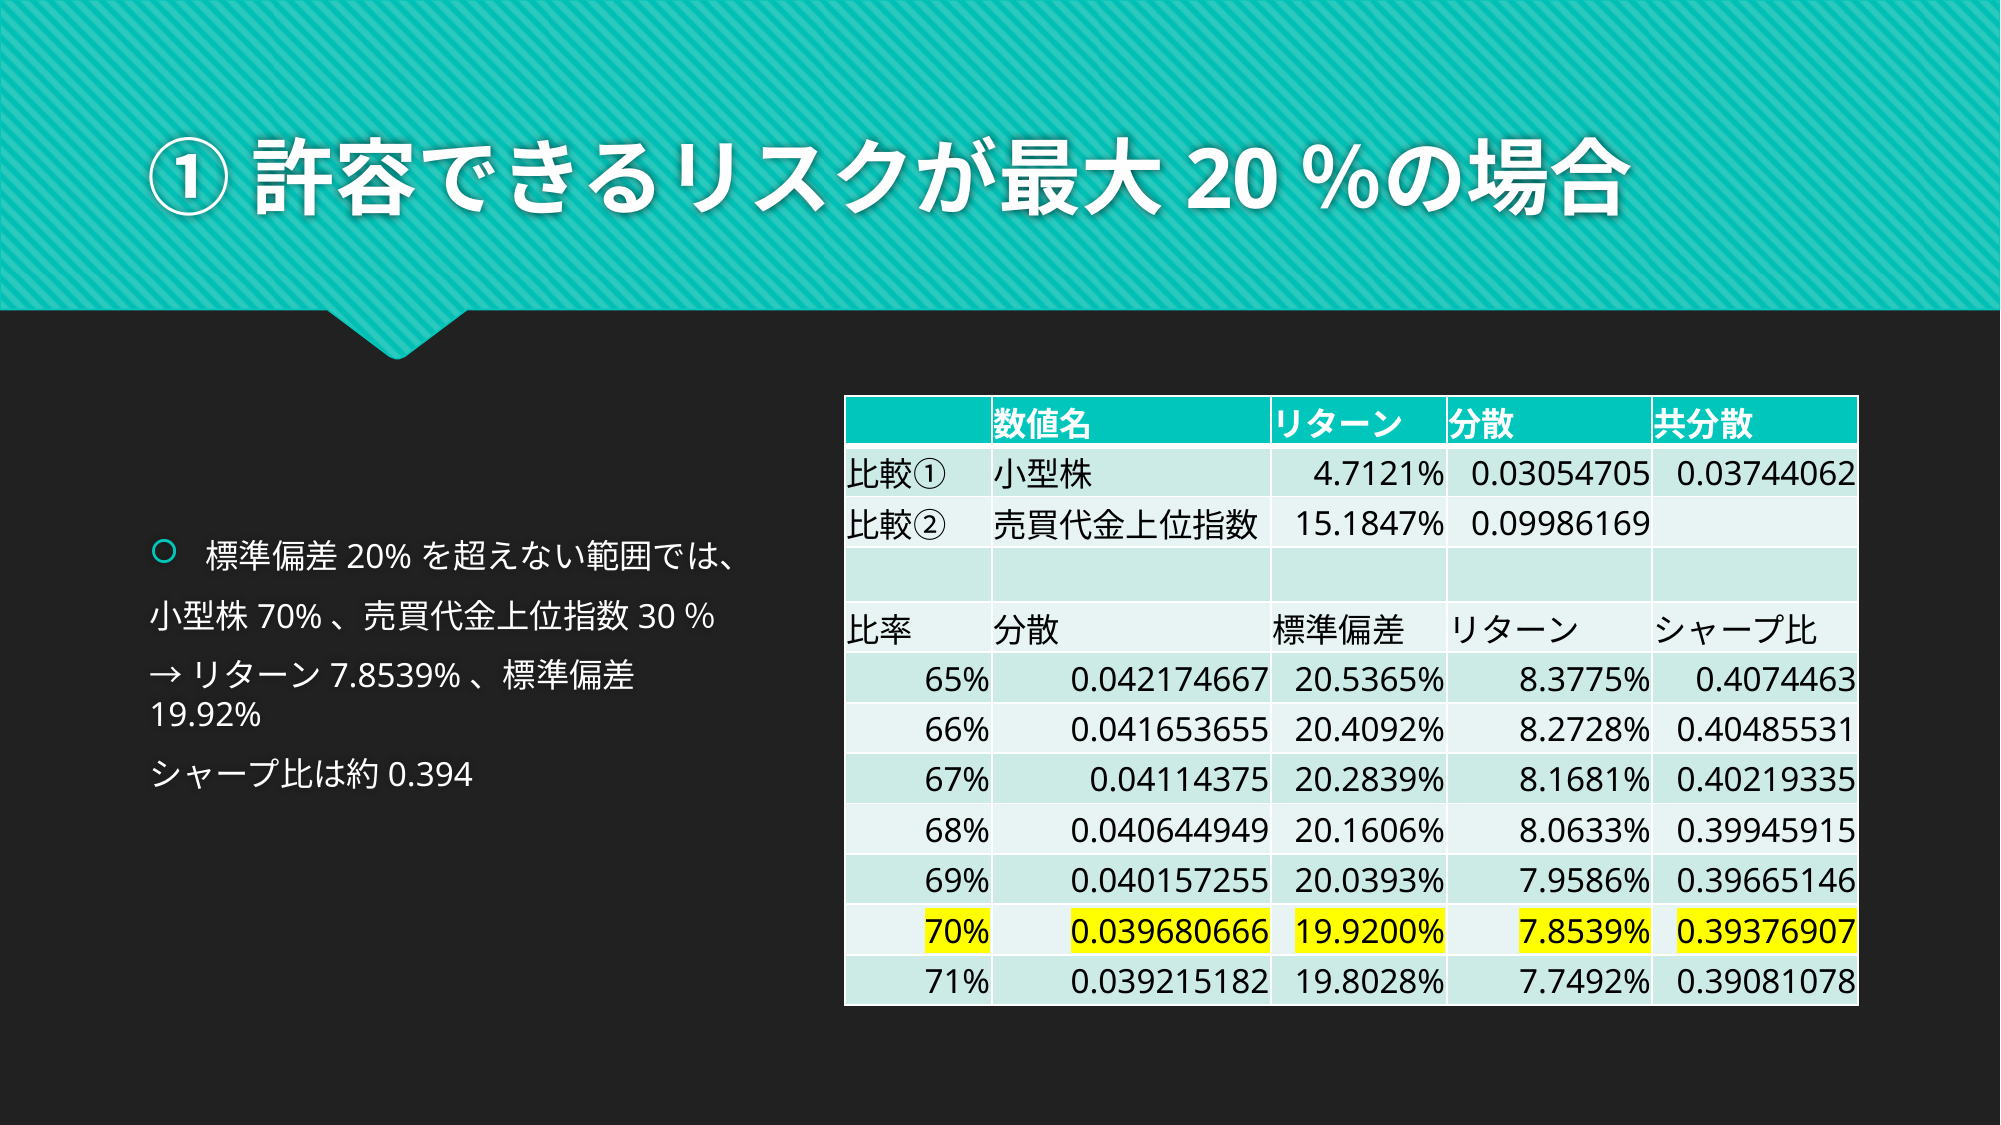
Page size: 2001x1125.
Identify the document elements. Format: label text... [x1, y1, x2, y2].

table_cell 7.7492% [1448, 956, 1651, 1004]
table_header 共分散 [1653, 397, 1857, 443]
table_cell 0.40219335 [1653, 754, 1857, 803]
table_cell 15.1847% [1272, 497, 1446, 546]
list 標準偏差20%を超えない範囲では、 小型株70%、売買代金上位指数30％ →リターン7.8539%、標準偏差19.92% シャープ比は約0.394 [134, 395, 764, 992]
table_cell [993, 548, 1270, 601]
table_cell 71% [846, 956, 991, 1004]
table_cell 67% [846, 754, 991, 803]
table_cell 20.5365% [1272, 653, 1446, 702]
table_header リターン [1272, 397, 1446, 443]
table_cell 20.0393% [1272, 855, 1446, 903]
table_cell 0.03054705 [1448, 449, 1651, 496]
table_cell 69% [846, 855, 991, 903]
table_cell 8.1681% [1448, 754, 1651, 803]
table_cell 20.1606% [1272, 804, 1446, 853]
table_cell 比較② [846, 497, 991, 546]
table_cell 小型株 [993, 449, 1270, 496]
table_cell 65% [846, 653, 991, 702]
table_cell 8.2728% [1448, 704, 1651, 752]
table_cell 0.041653655 [993, 704, 1270, 752]
table_cell 0.39665146 [1653, 855, 1857, 903]
table_cell 0.039215182 [993, 956, 1270, 1004]
table_cell 20.2839% [1272, 754, 1446, 803]
table_cell リターン [1448, 603, 1651, 651]
table_cell 8.3775% [1448, 653, 1651, 702]
table_cell 68% [846, 804, 991, 853]
table_cell 20.4092% [1272, 704, 1446, 752]
table_header 数値名 [993, 397, 1270, 443]
table_cell 66% [846, 704, 991, 752]
title ①許容できるリスクが最大20％の場合 [132, 73, 1868, 233]
table_cell [1448, 548, 1651, 601]
table_cell [1653, 548, 1857, 601]
table_cell 比較① [846, 449, 991, 496]
table_header [846, 397, 991, 443]
table_cell 19.8028% [1272, 956, 1446, 1004]
table_cell 0.39945915 [1653, 804, 1857, 853]
table_cell 19.9200% [1272, 905, 1446, 954]
table_cell 比率 [846, 603, 991, 651]
table_cell 0.40485531 [1653, 704, 1857, 752]
table_cell 8.0633% [1448, 804, 1651, 853]
table_cell 0.04114375 [993, 754, 1270, 803]
table_cell 4.7121% [1272, 449, 1446, 496]
table_cell 7.8539% [1448, 905, 1651, 954]
table_header 分散 [1448, 397, 1651, 443]
table_cell [1272, 548, 1446, 601]
table_cell 0.39376907 [1653, 905, 1857, 954]
table_cell 売買代金上位指数 [993, 497, 1270, 546]
table_cell 0.39081078 [1653, 956, 1857, 1004]
table_cell 分散 [993, 603, 1270, 651]
table_cell 0.09986169 [1448, 497, 1651, 546]
table_cell 0.03744062 [1653, 449, 1857, 496]
table_cell 0.039680666 [993, 905, 1270, 954]
table_cell 0.040157255 [993, 855, 1270, 903]
table_cell [1653, 497, 1857, 546]
table_cell 0.4074463 [1653, 653, 1857, 702]
table_cell シャープ比 [1653, 603, 1857, 651]
table_cell 70% [846, 905, 991, 954]
table_cell [846, 548, 991, 601]
table_cell 標準偏差 [1272, 603, 1446, 651]
table_cell 7.9586% [1448, 855, 1651, 903]
table_cell 0.040644949 [993, 804, 1270, 853]
table_cell 0.042174667 [993, 653, 1270, 702]
